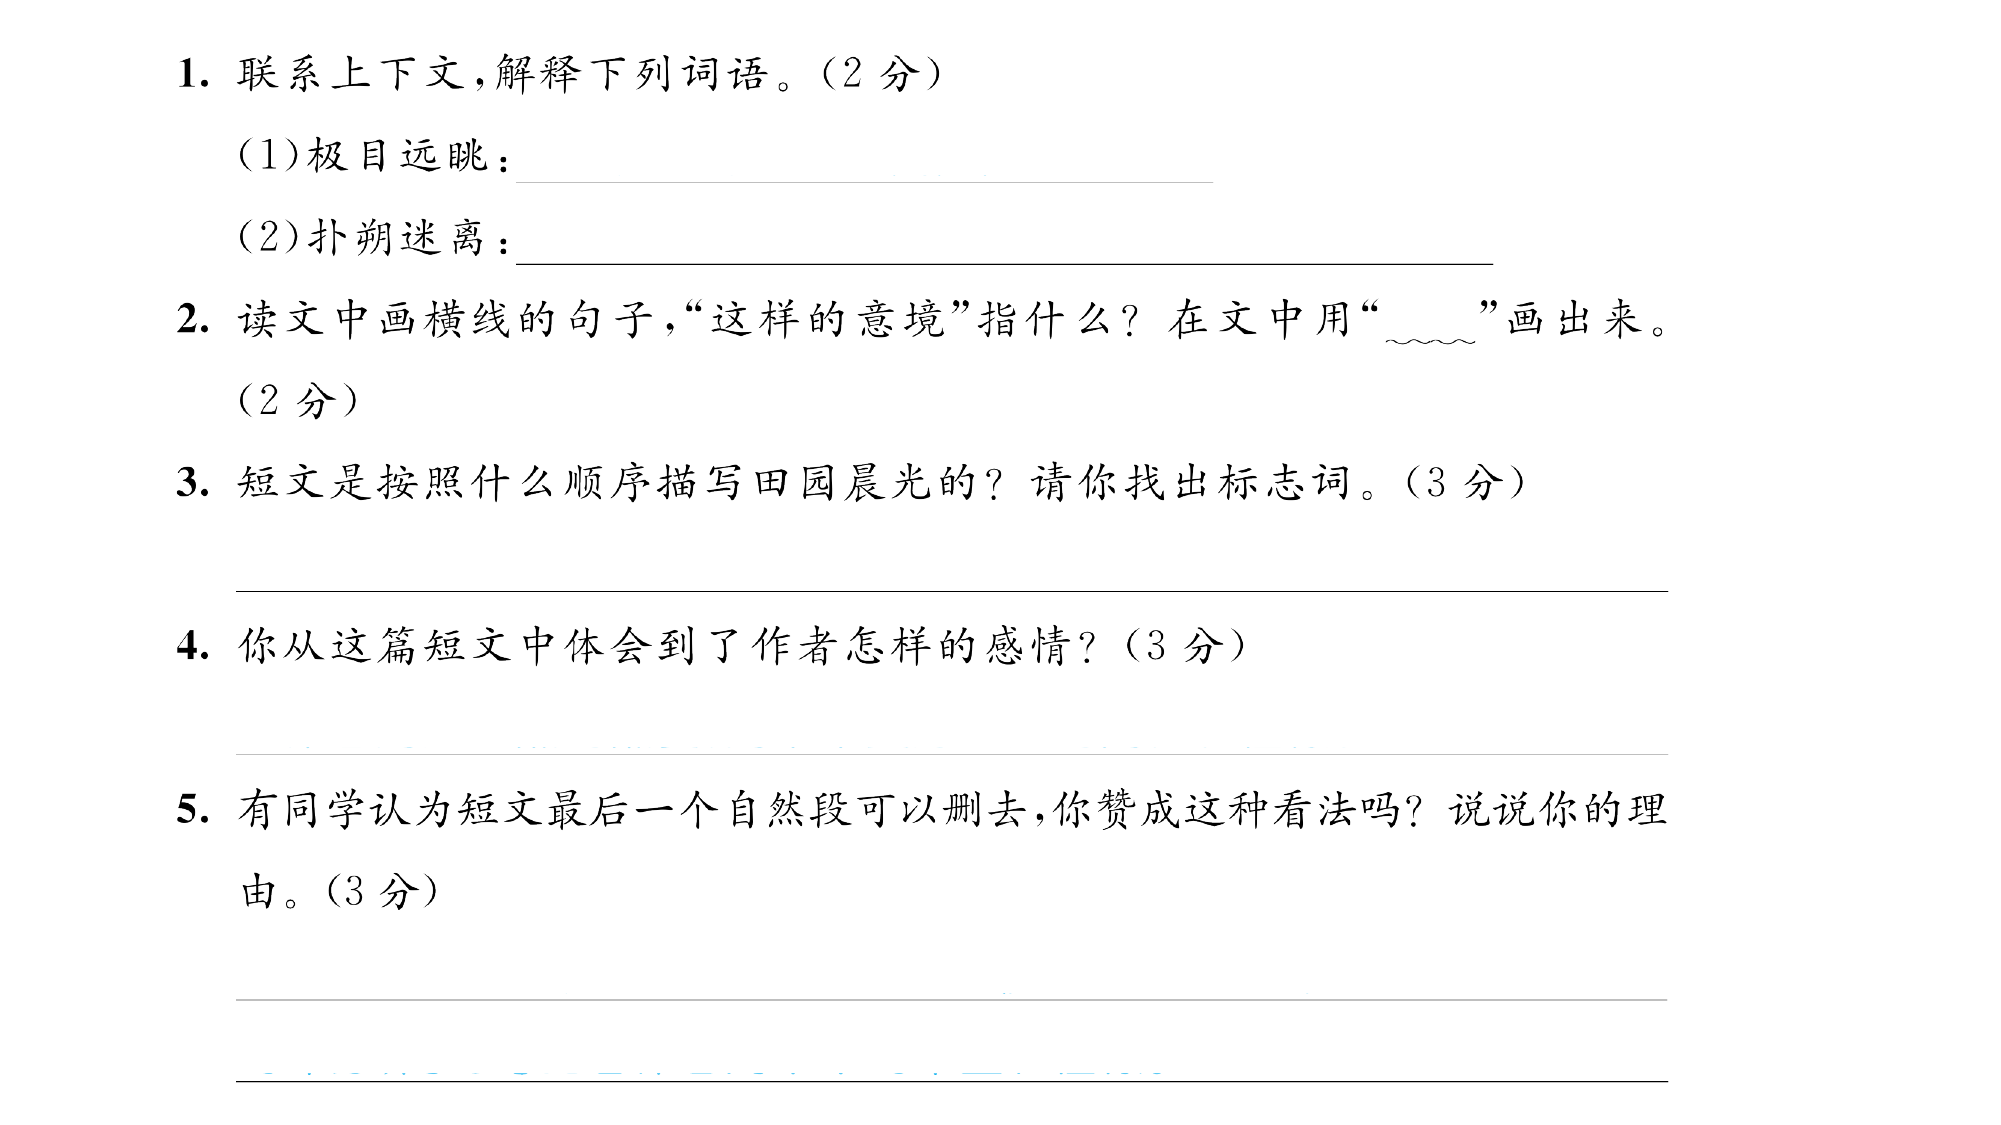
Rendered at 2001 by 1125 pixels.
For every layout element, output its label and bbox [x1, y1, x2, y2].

picture [173, 30, 1764, 1093]
